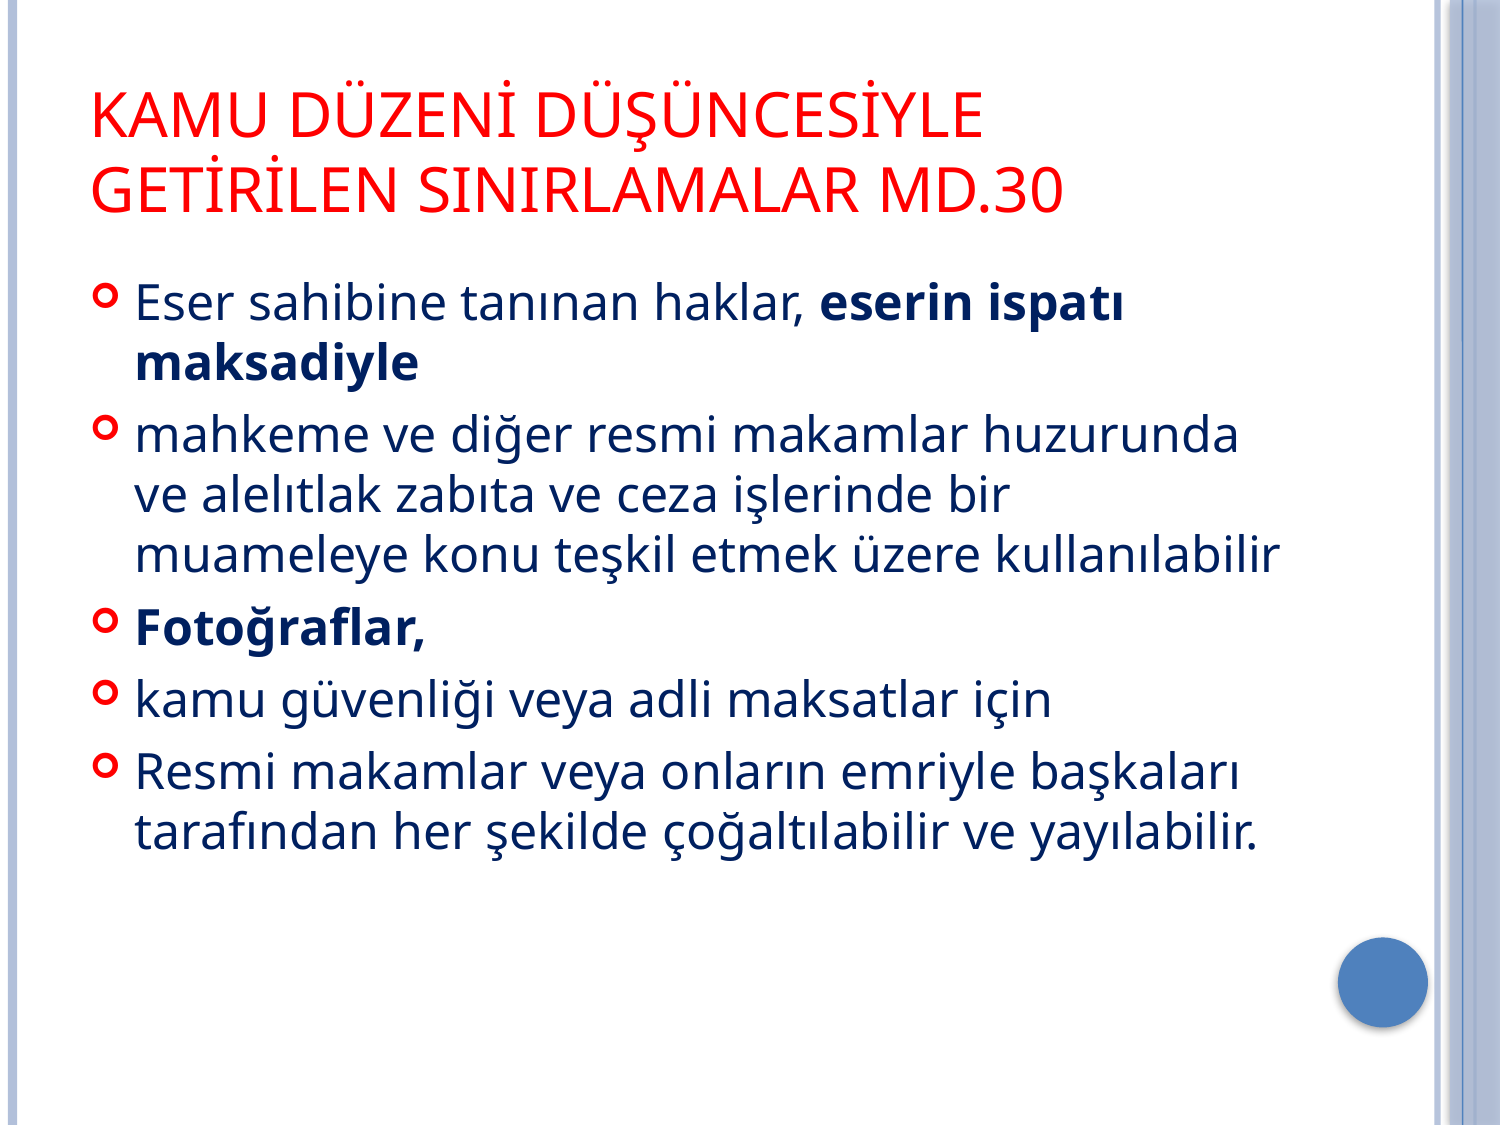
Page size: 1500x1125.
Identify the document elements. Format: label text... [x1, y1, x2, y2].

list Eser sahibine tanınan haklar, eserin ispatı maksadiyle mahkeme ve diğer resmi makamlar huzurunda ve alelıtlak zabıta ve ceza işlerinde bir muameleye konu teşkil etmek üzere kullanılabilir Fotoğraflar, kamu güvenliği veya adli maksatlar için Resmi makamlar veya onların emriyle başkaları tarafından her şekilde çoğaltılabilir ve yayılabilir. [75, 262, 1300, 1062]
title Kamu Düzeni Düşüncesiyle Getirilen Sınırlamalar md.30 [75, 45, 1300, 233]
